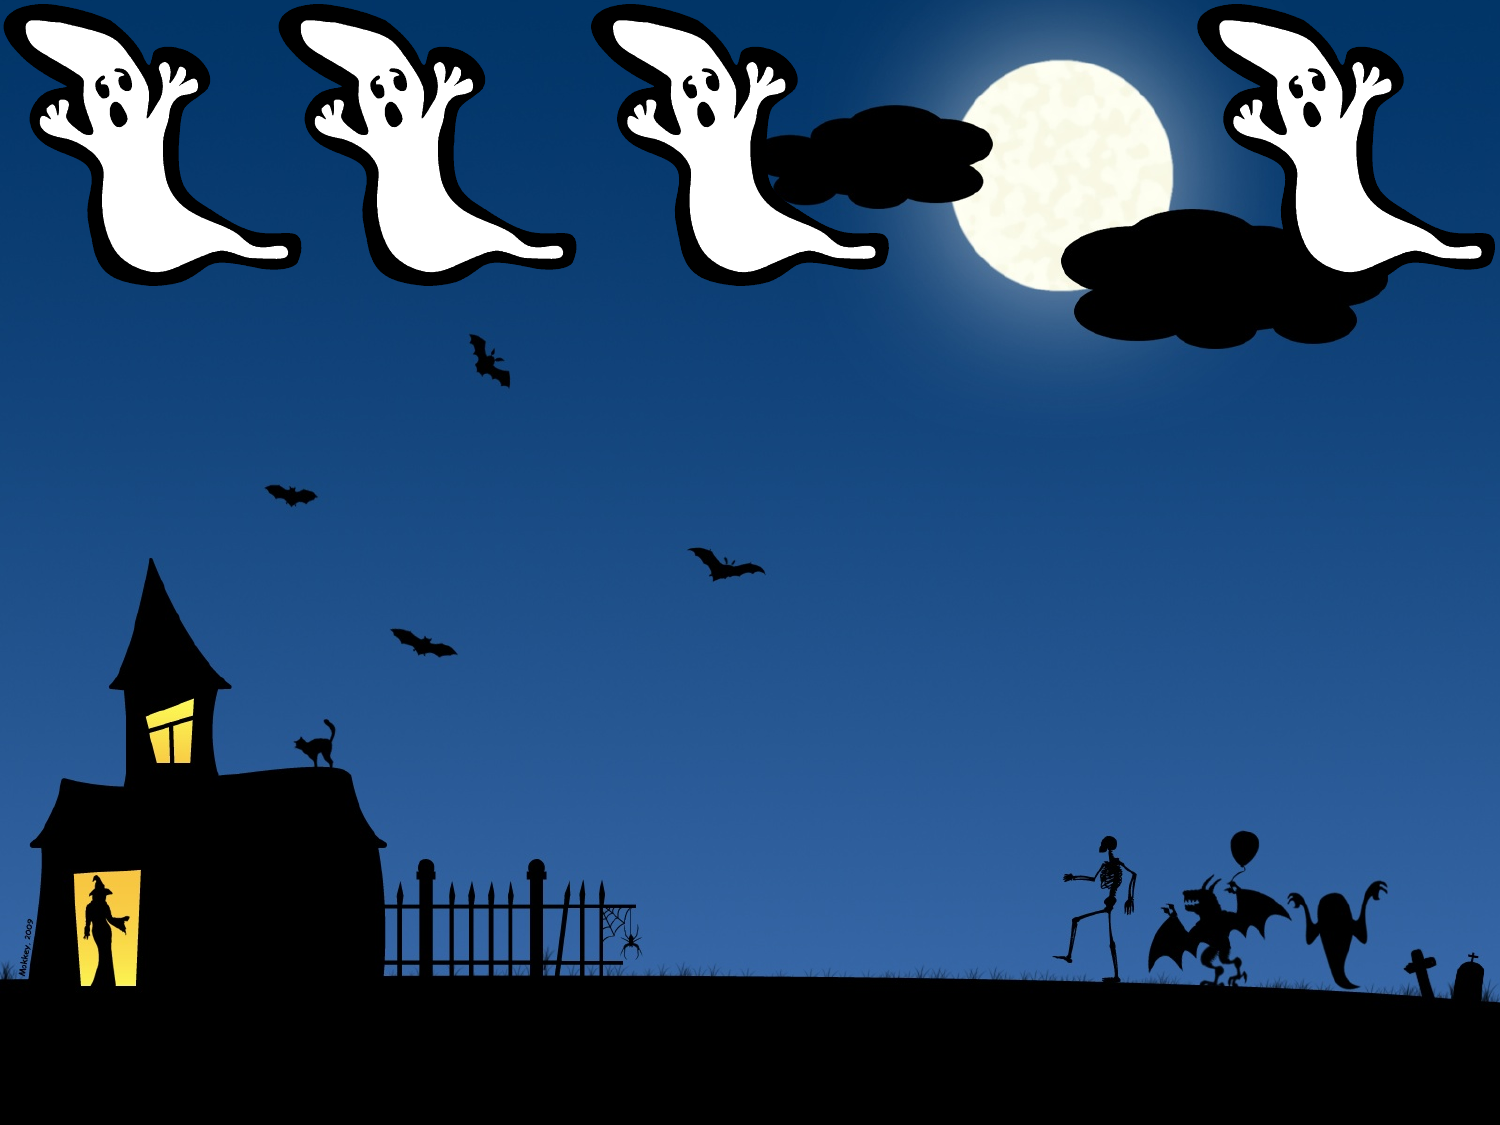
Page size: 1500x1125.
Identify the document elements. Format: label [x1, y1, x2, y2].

text_box [0, 0, 1500, 292]
picture [0, 292, 1500, 1125]
